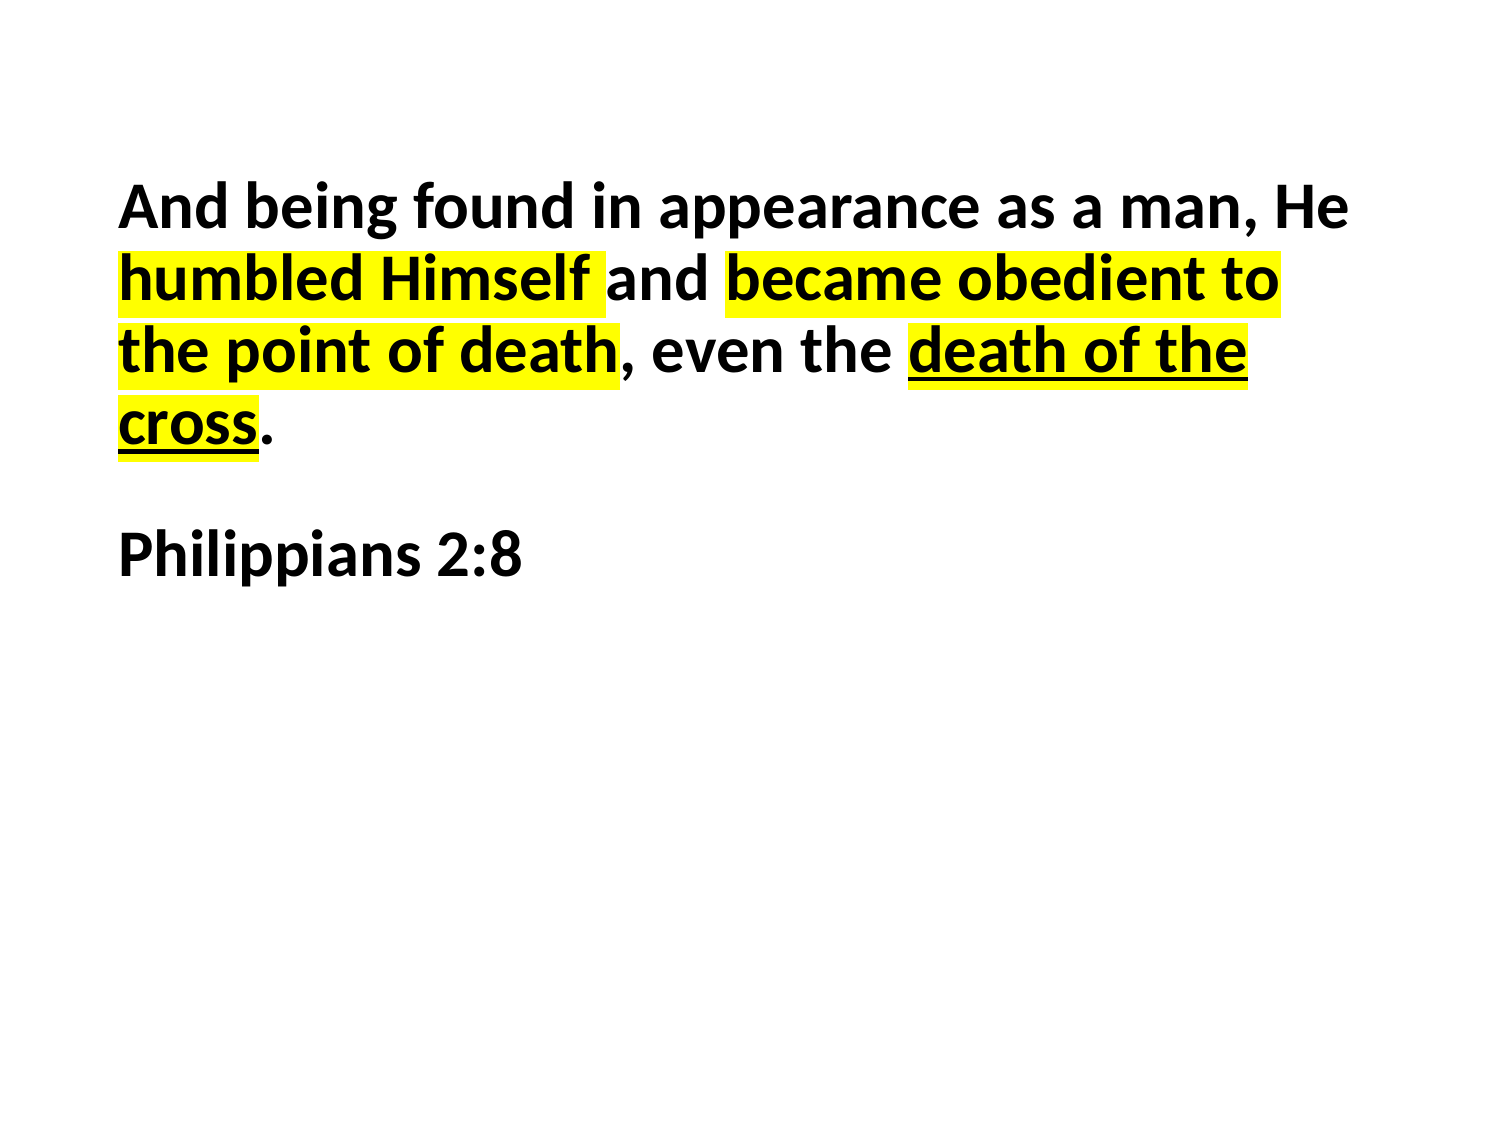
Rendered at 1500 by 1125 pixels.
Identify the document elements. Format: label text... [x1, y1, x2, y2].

list And being found in appearance as a man, He humbled Himself and became obedient to the point of death, even the death of the cross. Philippians 2:8 [103, 163, 1397, 1014]
